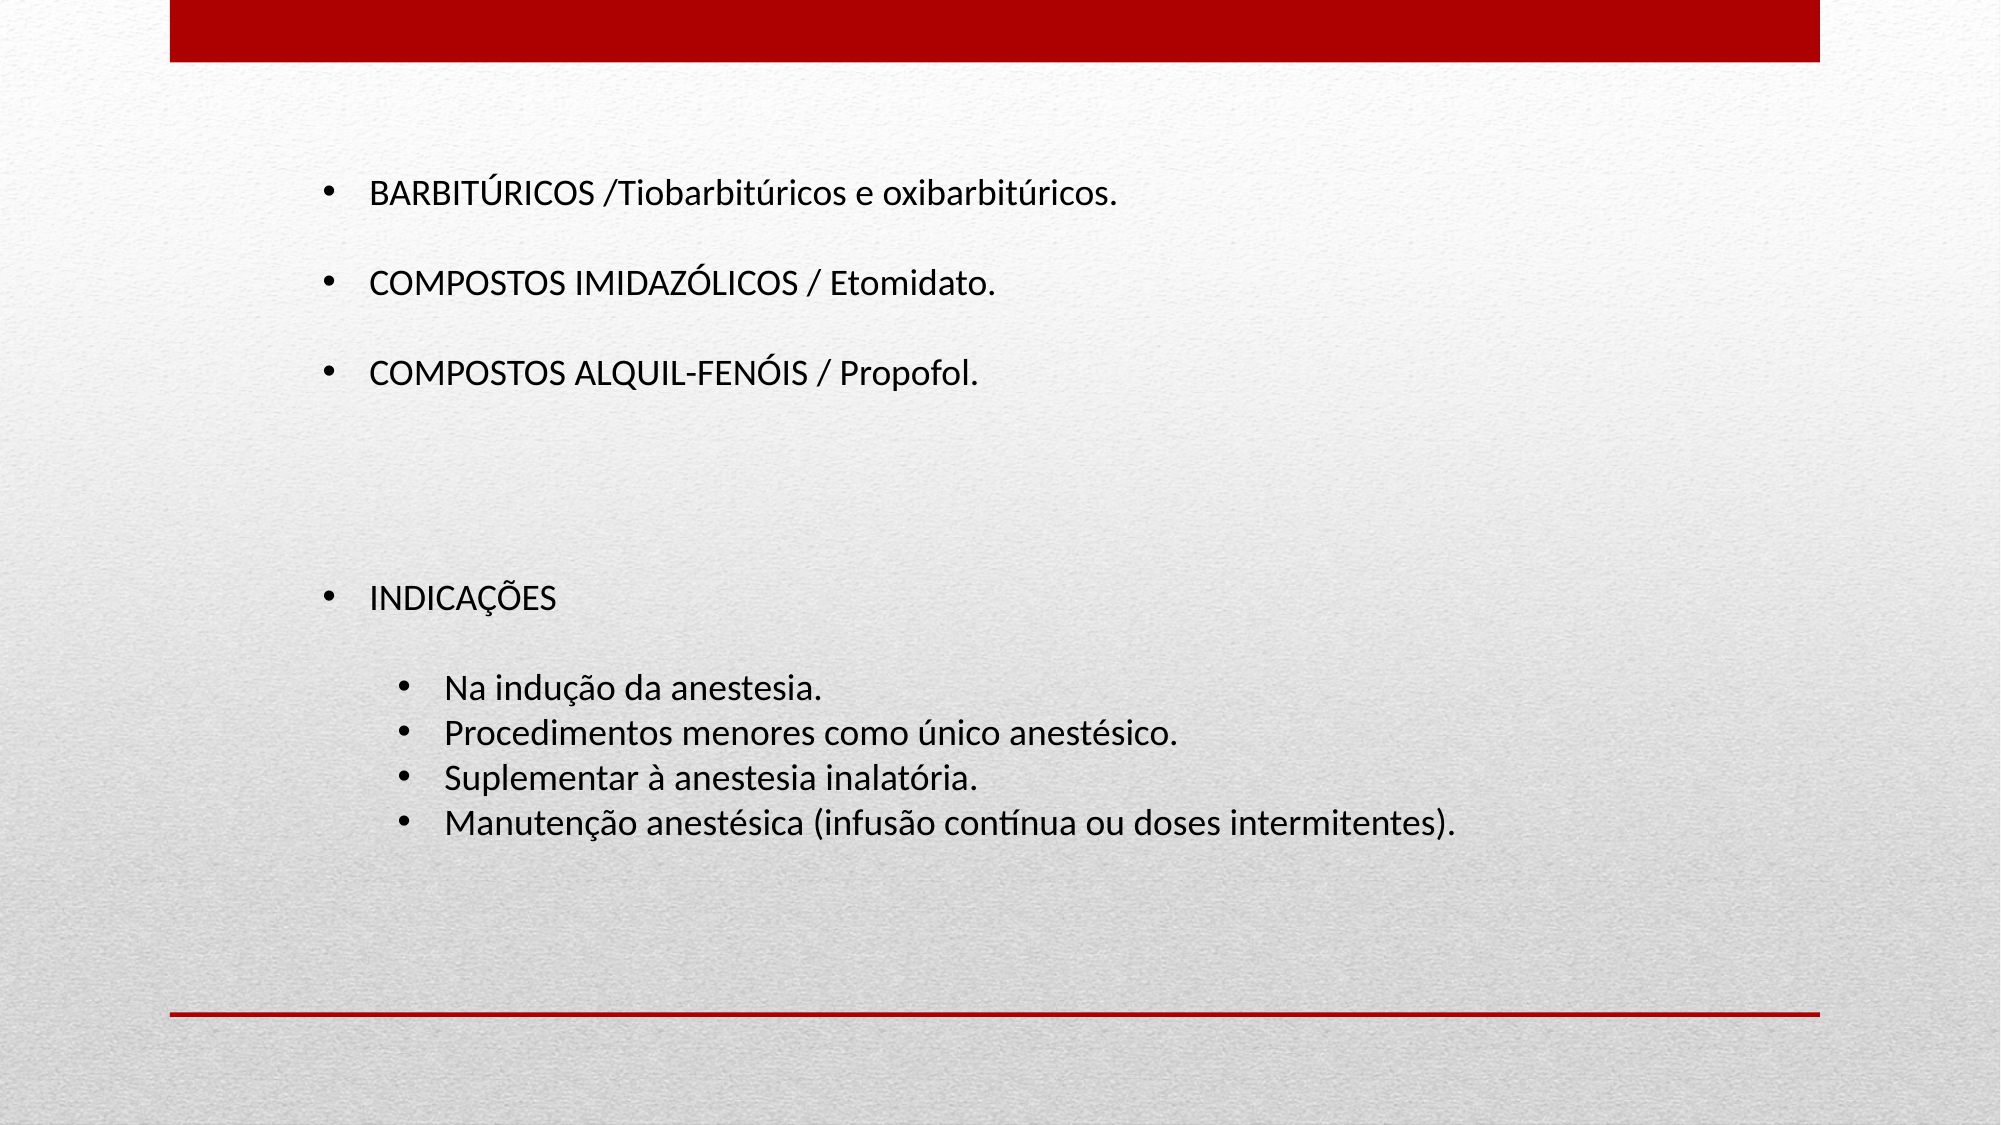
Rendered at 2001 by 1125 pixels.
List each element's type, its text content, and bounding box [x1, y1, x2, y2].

text_box BARBITÚRICOS /Tiobarbitúricos e oxibarbitúricos. COMPOSTOS IMIDAZÓLICOS / Etomidato. COMPOSTOS ALQUIL-FENÓIS / Propofol. INDICAÇÕES Na indução da anestesia. Procedimentos menores como único anestésico. Suplementar à anestesia inalatória. Manutenção anestésica (infusão contínua ou doses intermitentes). [307, 160, 1690, 851]
